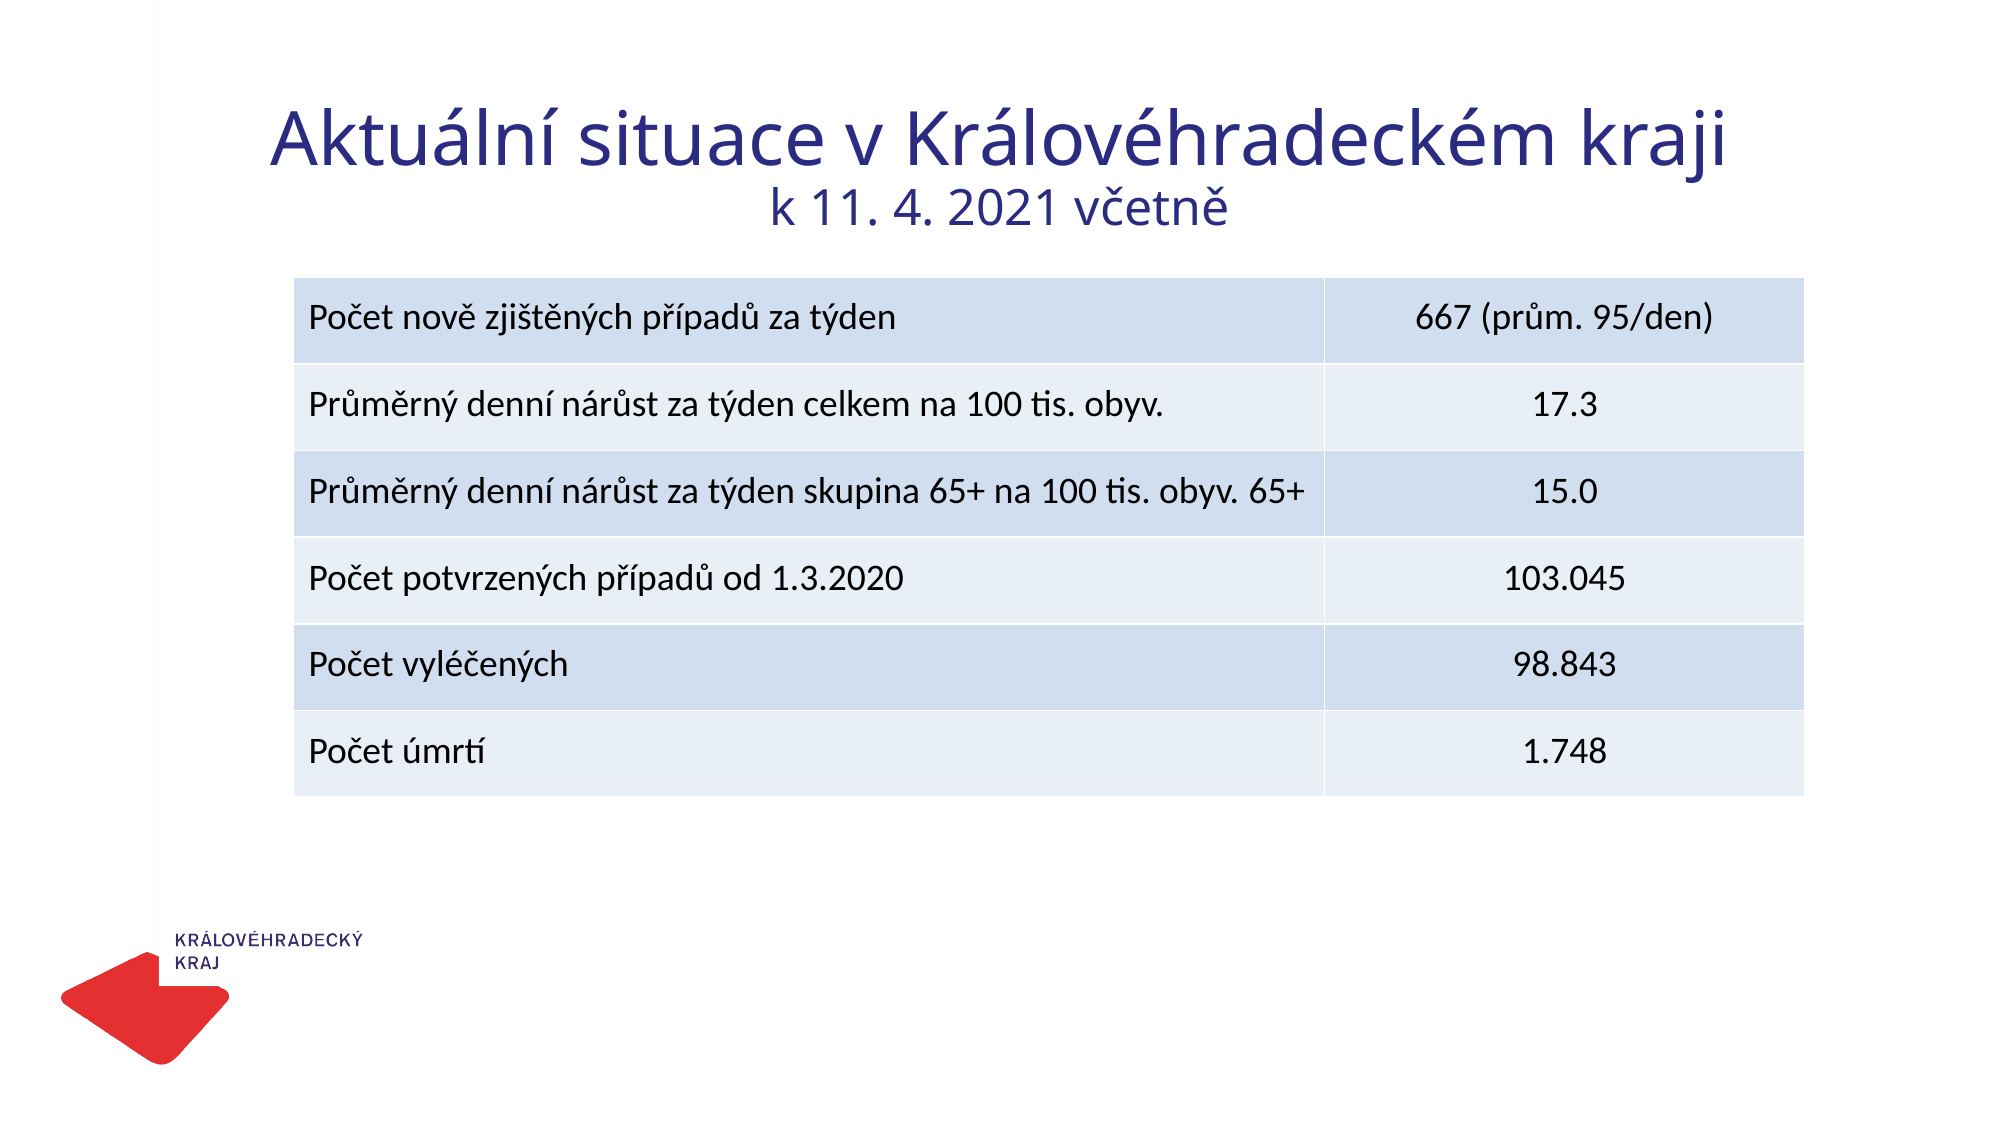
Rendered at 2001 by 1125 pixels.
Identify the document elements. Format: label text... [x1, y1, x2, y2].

picture [57, 918, 363, 1076]
title Aktuální situace v Královéhradeckém kraji k 11. 4. 2021 včetně [137, 59, 1863, 278]
table_cell Počet vyléčených [294, 625, 1324, 710]
table_cell 98.843 [1325, 625, 1804, 710]
table_cell 103.045 [1325, 538, 1804, 623]
table_cell 1.748 [1325, 711, 1804, 796]
table_cell Průměrný denní nárůst za týden skupina 65+ na 100 tis. obyv. 65+ [294, 451, 1324, 536]
table_cell Průměrný denní nárůst za týden celkem na 100 tis. obyv. [294, 365, 1324, 450]
table_cell 15.0 [1325, 451, 1804, 536]
table_header Počet nově zjištěných případů za týden [294, 278, 1324, 363]
table_cell Počet úmrtí [294, 711, 1324, 796]
table_cell Počet potvrzených případů od 1.3.2020 [294, 538, 1324, 623]
table_cell 17.3 [1325, 365, 1804, 450]
table_header 667 (prům. 95/den) [1325, 278, 1804, 363]
text_box [158, 0, 2000, 987]
